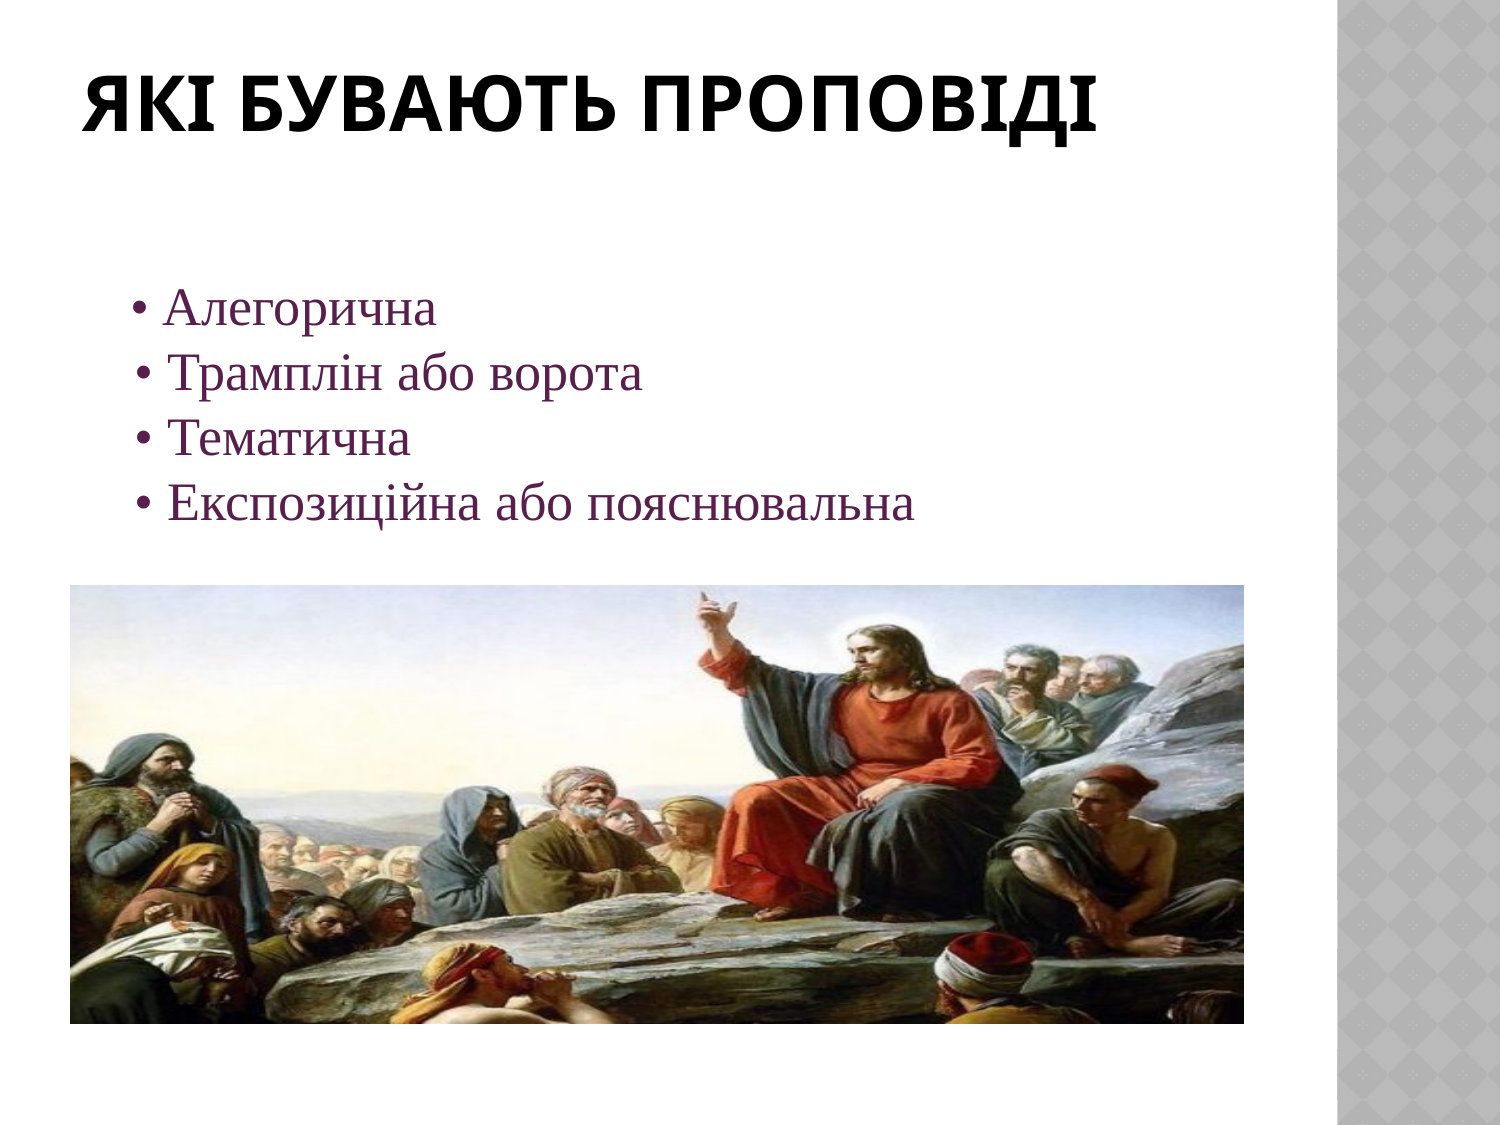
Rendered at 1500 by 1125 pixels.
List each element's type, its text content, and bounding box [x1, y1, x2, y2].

picture [69, 585, 1244, 1025]
title Які бувають проповіді [75, 52, 1263, 240]
list • Алегорична • Трамплін або ворота • Тематична • Експозиційна або пояснювальна [75, 264, 1263, 1059]
